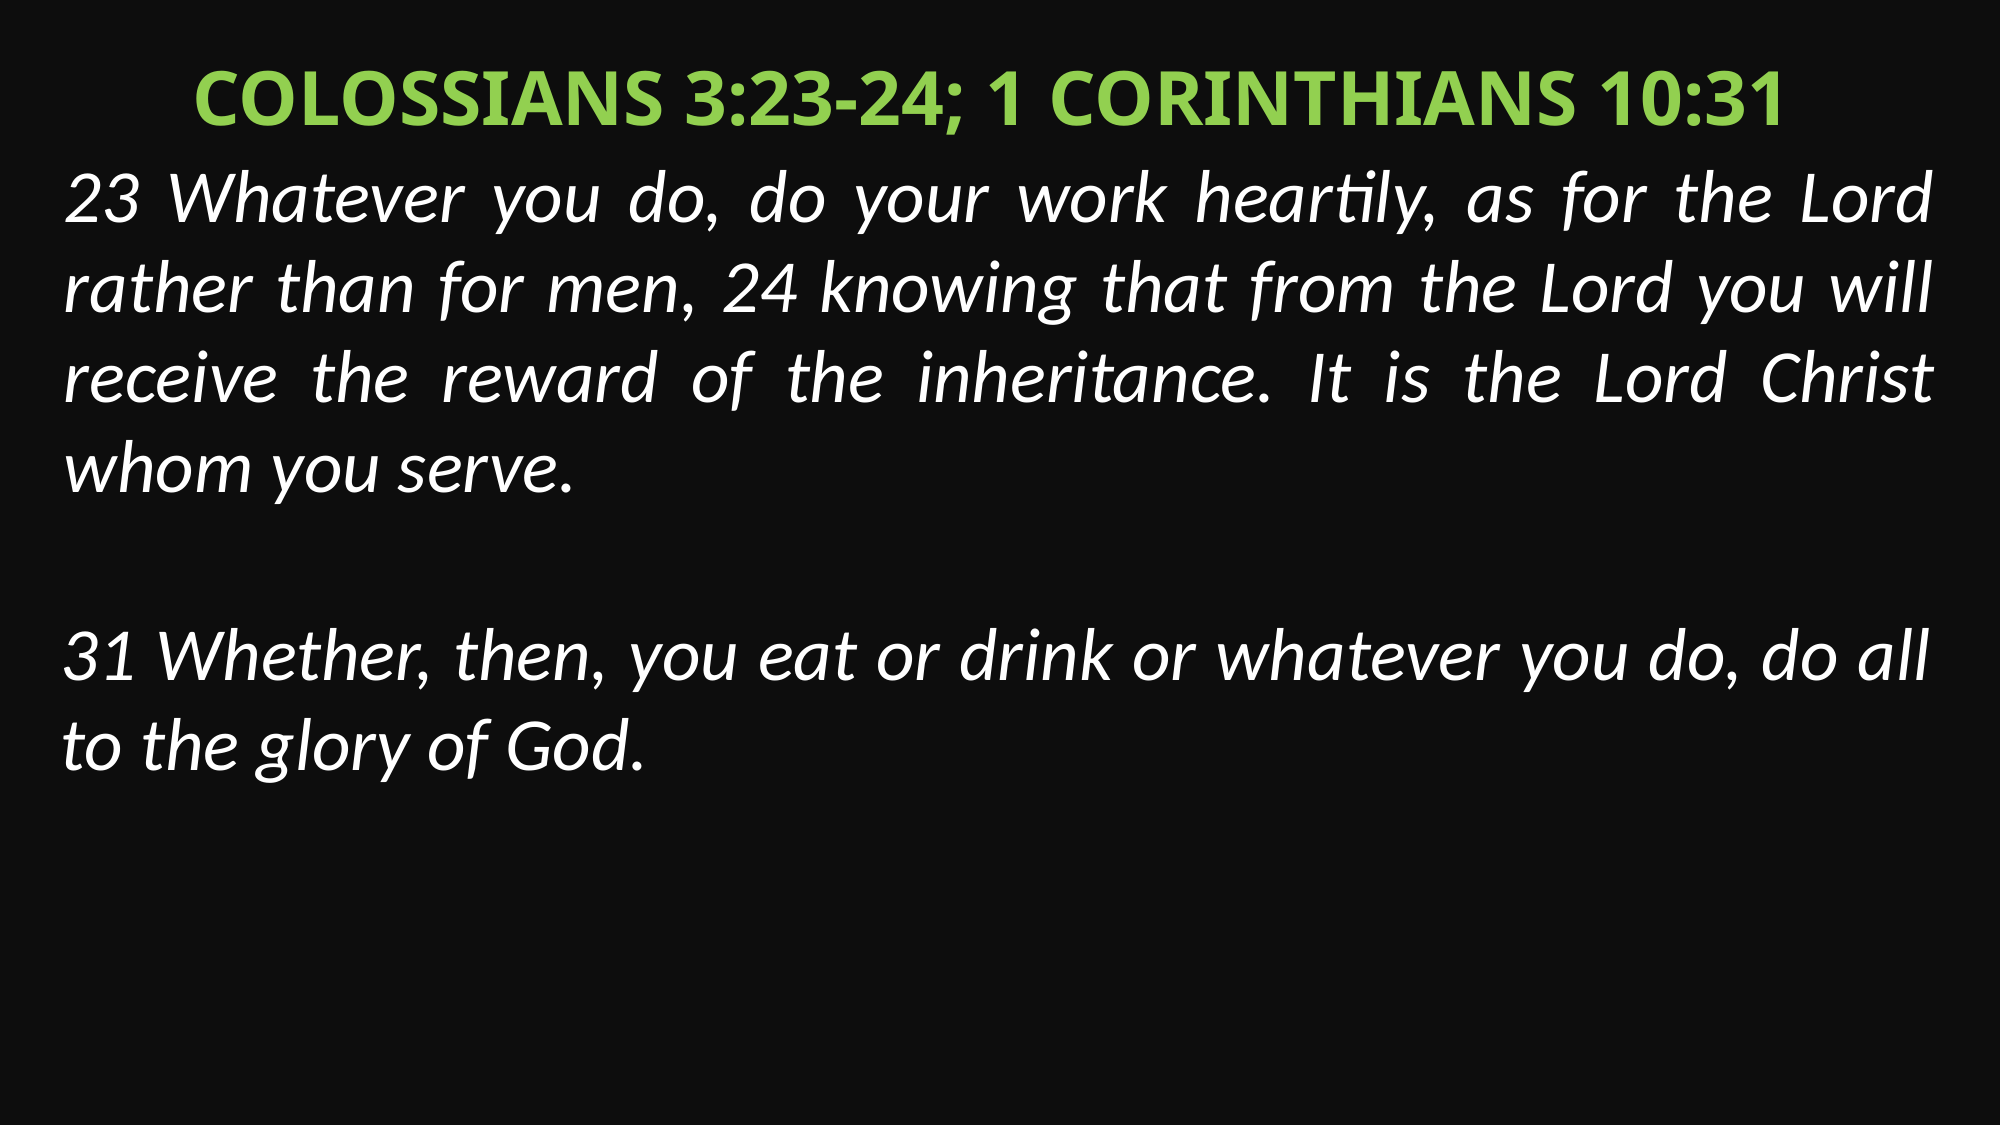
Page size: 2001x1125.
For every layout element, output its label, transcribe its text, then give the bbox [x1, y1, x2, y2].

subtitle Colossians 3:23-24; 1 Corinthians 10:31 [34, 42, 1951, 184]
text_box 31 Whether, then, you eat or drink or whatever you do, do all to the glory of God. [46, 597, 1948, 793]
text_box 23 Whatever you do, do your work heartily, as for the Lord rather than for men, 24 knowing that from the Lord you will receive the reward of the inheritance. It is the Lord Christ whom you serve. [49, 139, 1951, 515]
